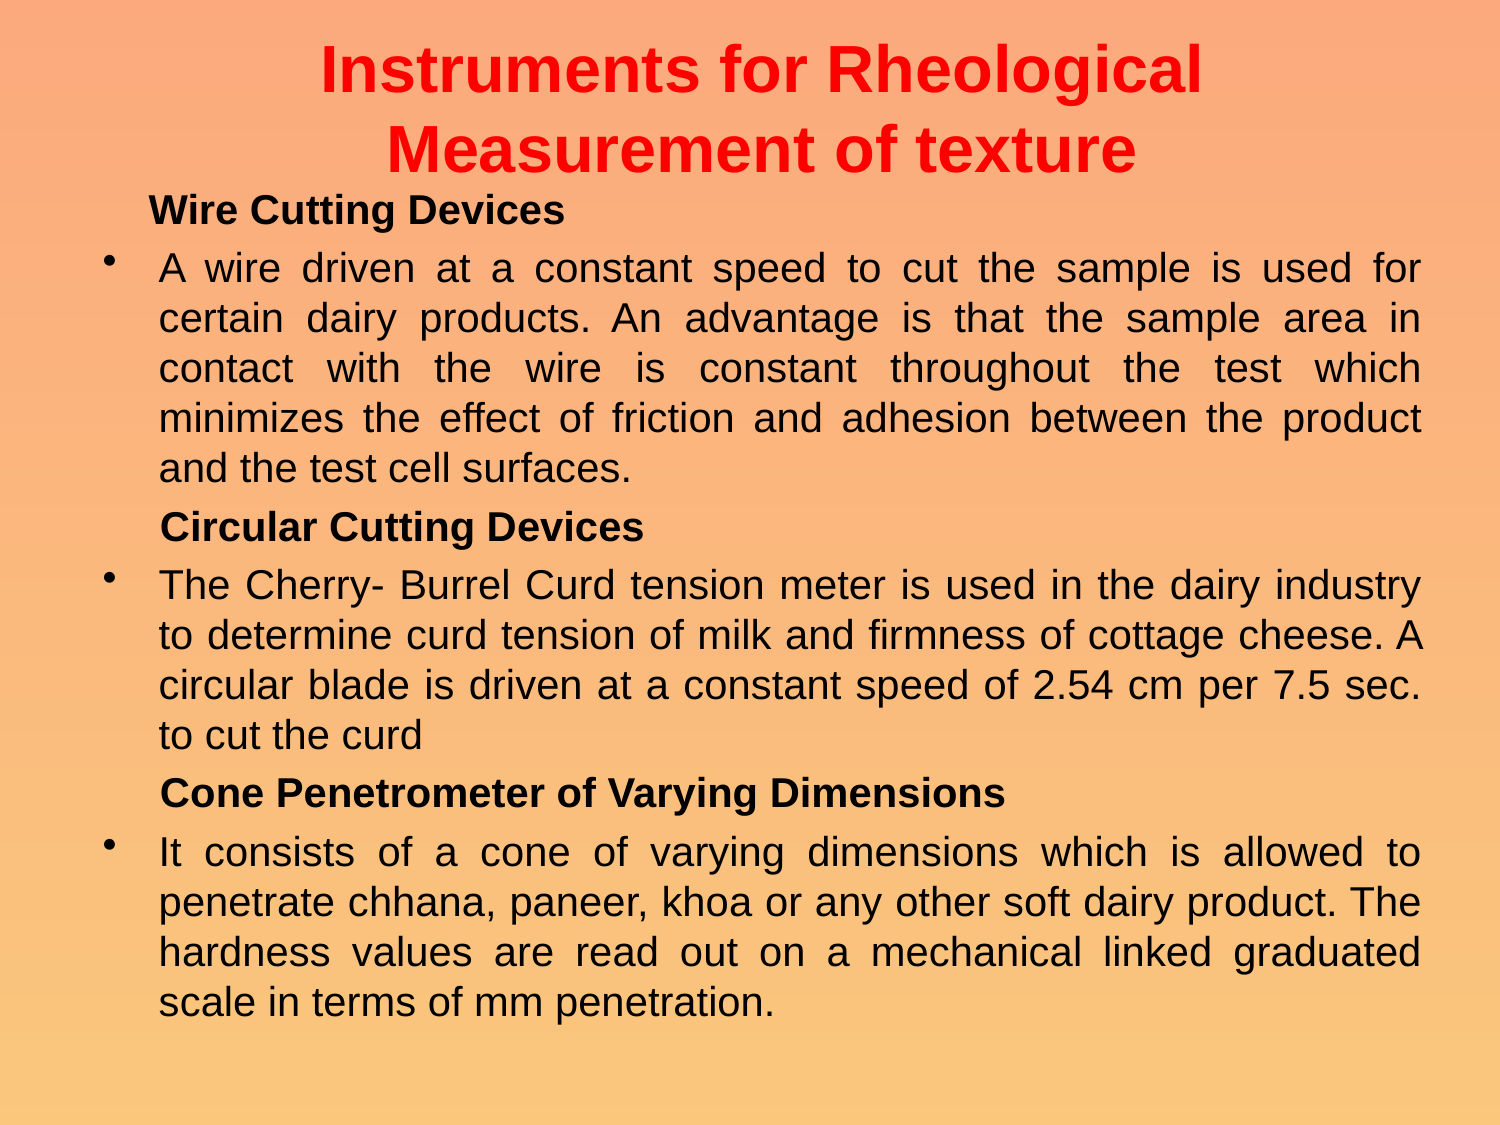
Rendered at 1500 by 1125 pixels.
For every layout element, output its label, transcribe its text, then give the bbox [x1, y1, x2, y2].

list Wire Cutting Devices A wire driven at a constant speed to cut the sample is used for certain dairy products. An advantage is that the sample area in contact with the wire is constant throughout the test which minimizes the effect of friction and adhesion between the product and the test cell surfaces. Circular Cutting Devices The Cherry- Burrel Curd tension meter is used in the dairy industry to determine curd tension of milk and firmness of cottage cheese. A circular blade is driven at a constant speed of 2.54 cm per 7.5 sec. to cut the curd Cone Penetrometer of Varying Dimensions It consists of a cone of varying dimensions which is allowed to penetrate chhana, paneer, khoa or any other soft dairy product. The hardness values are read out on a mechanical linked graduated scale in terms of mm penetration. [87, 174, 1438, 1056]
title Instruments for Rheological Measurement of texture [87, 37, 1438, 174]
